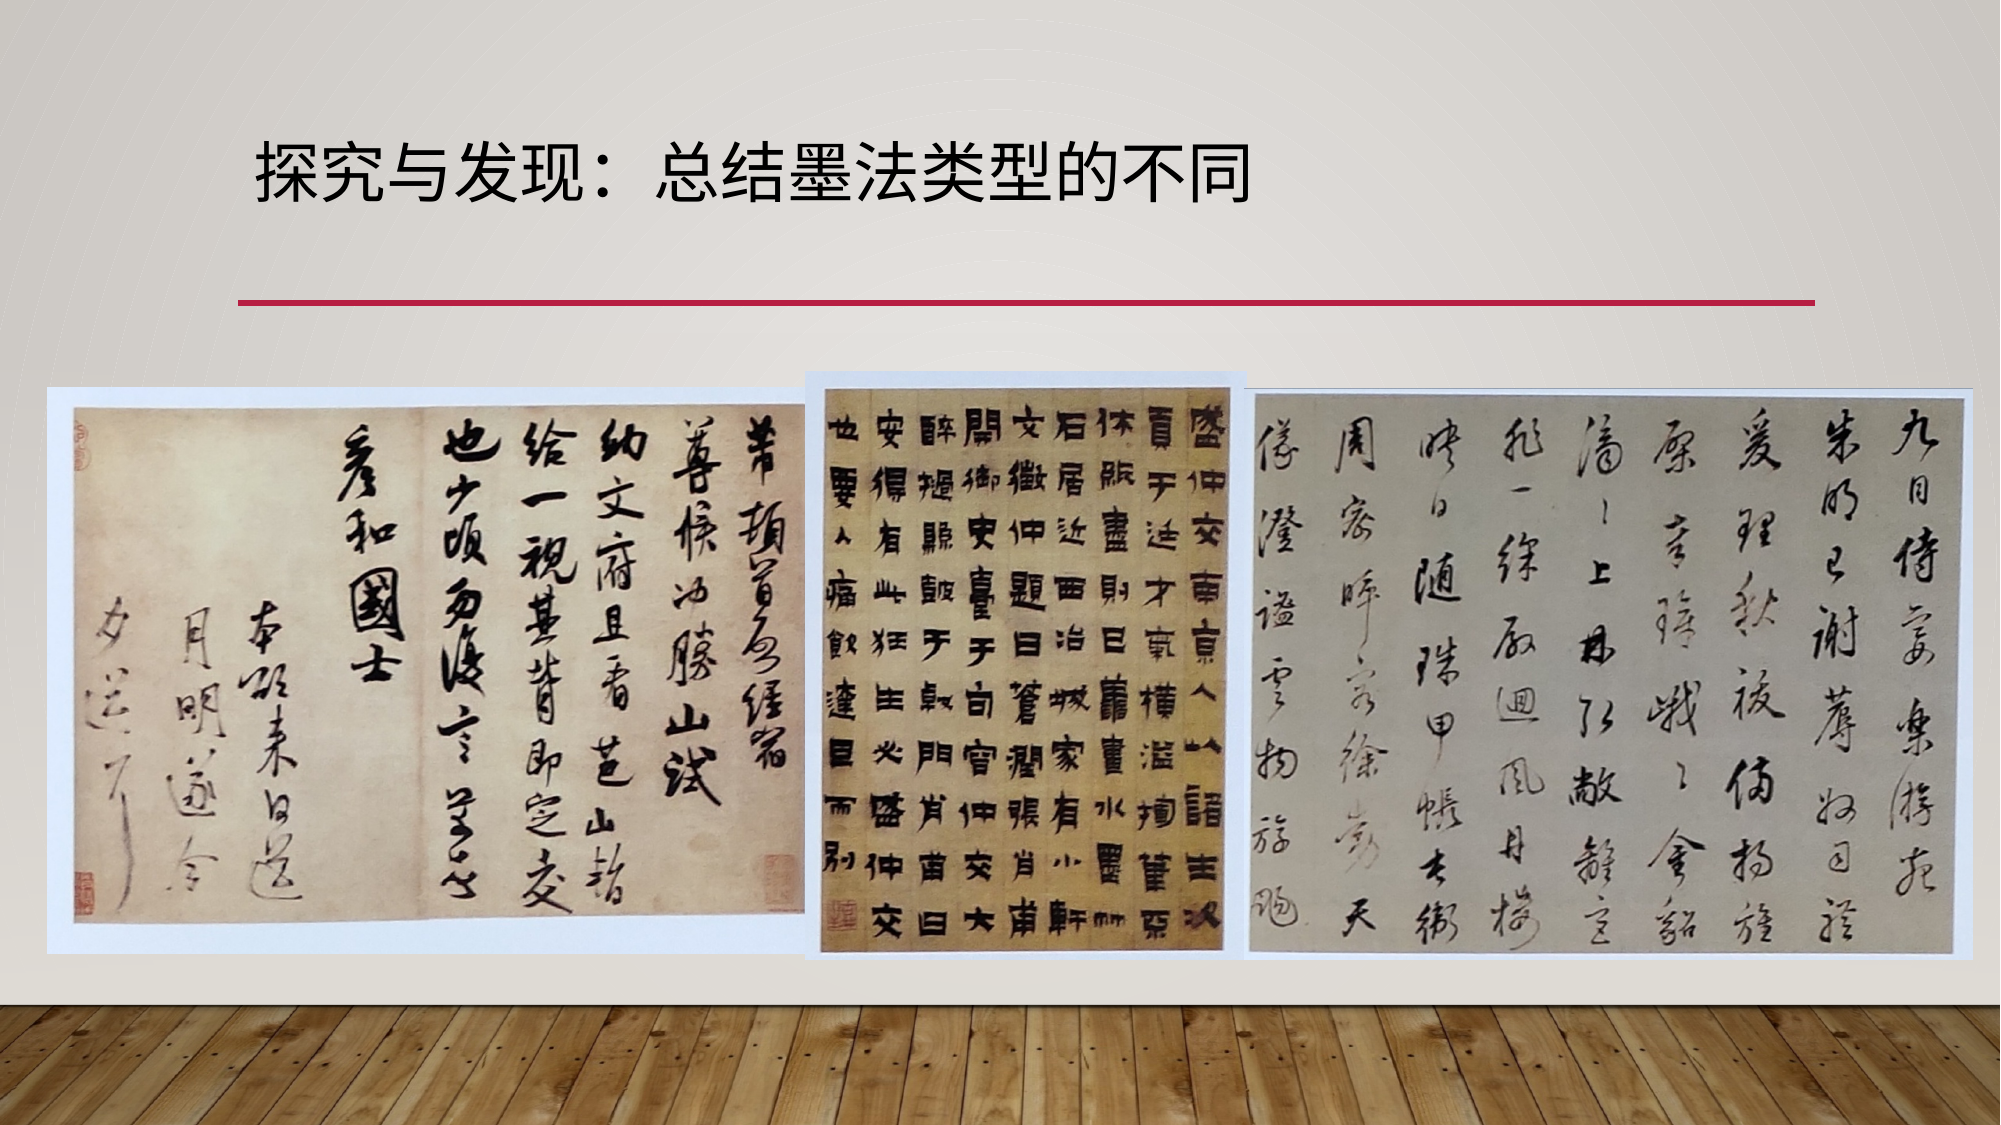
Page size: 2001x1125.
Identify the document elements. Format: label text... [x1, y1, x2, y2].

title 探究与发现：总结墨法类型的不同 [238, 131, 1814, 305]
picture [804, 371, 1973, 960]
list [47, 387, 804, 954]
picture [0, 1005, 2000, 1125]
